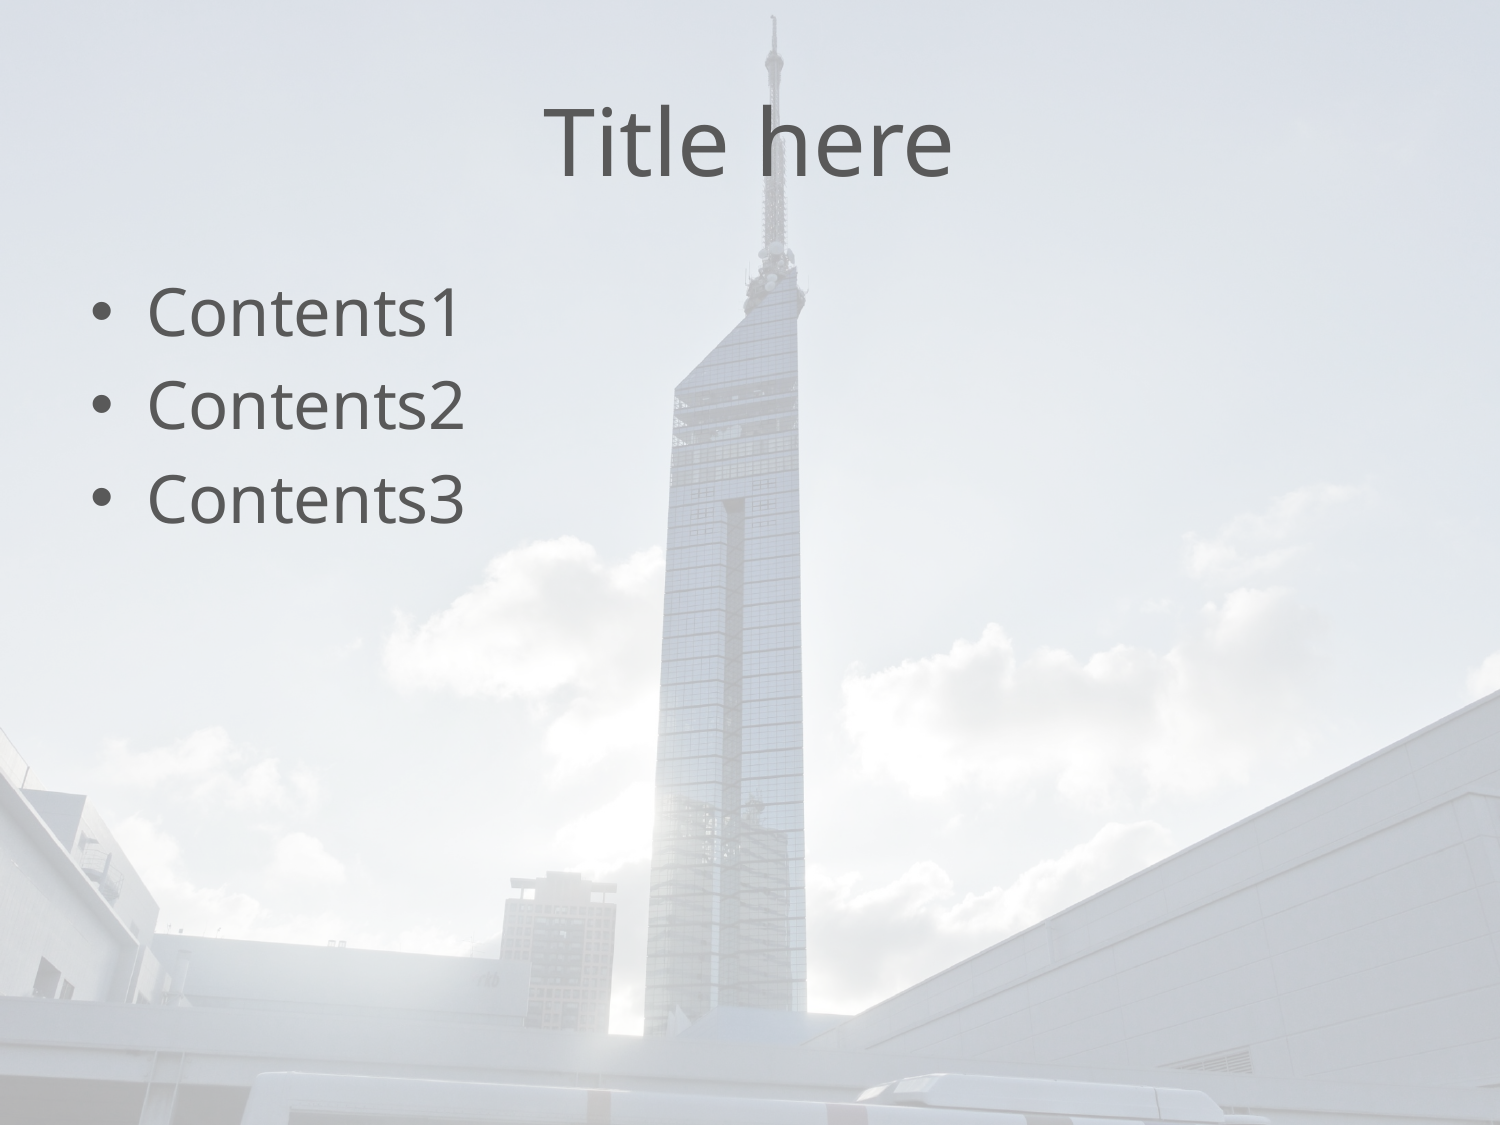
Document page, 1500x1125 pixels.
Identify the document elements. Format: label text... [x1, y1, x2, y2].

list Contents1 Contents2 Contents3 [75, 262, 1425, 1005]
title Title here [75, 45, 1425, 233]
text_box [0, 0, 1500, 1125]
